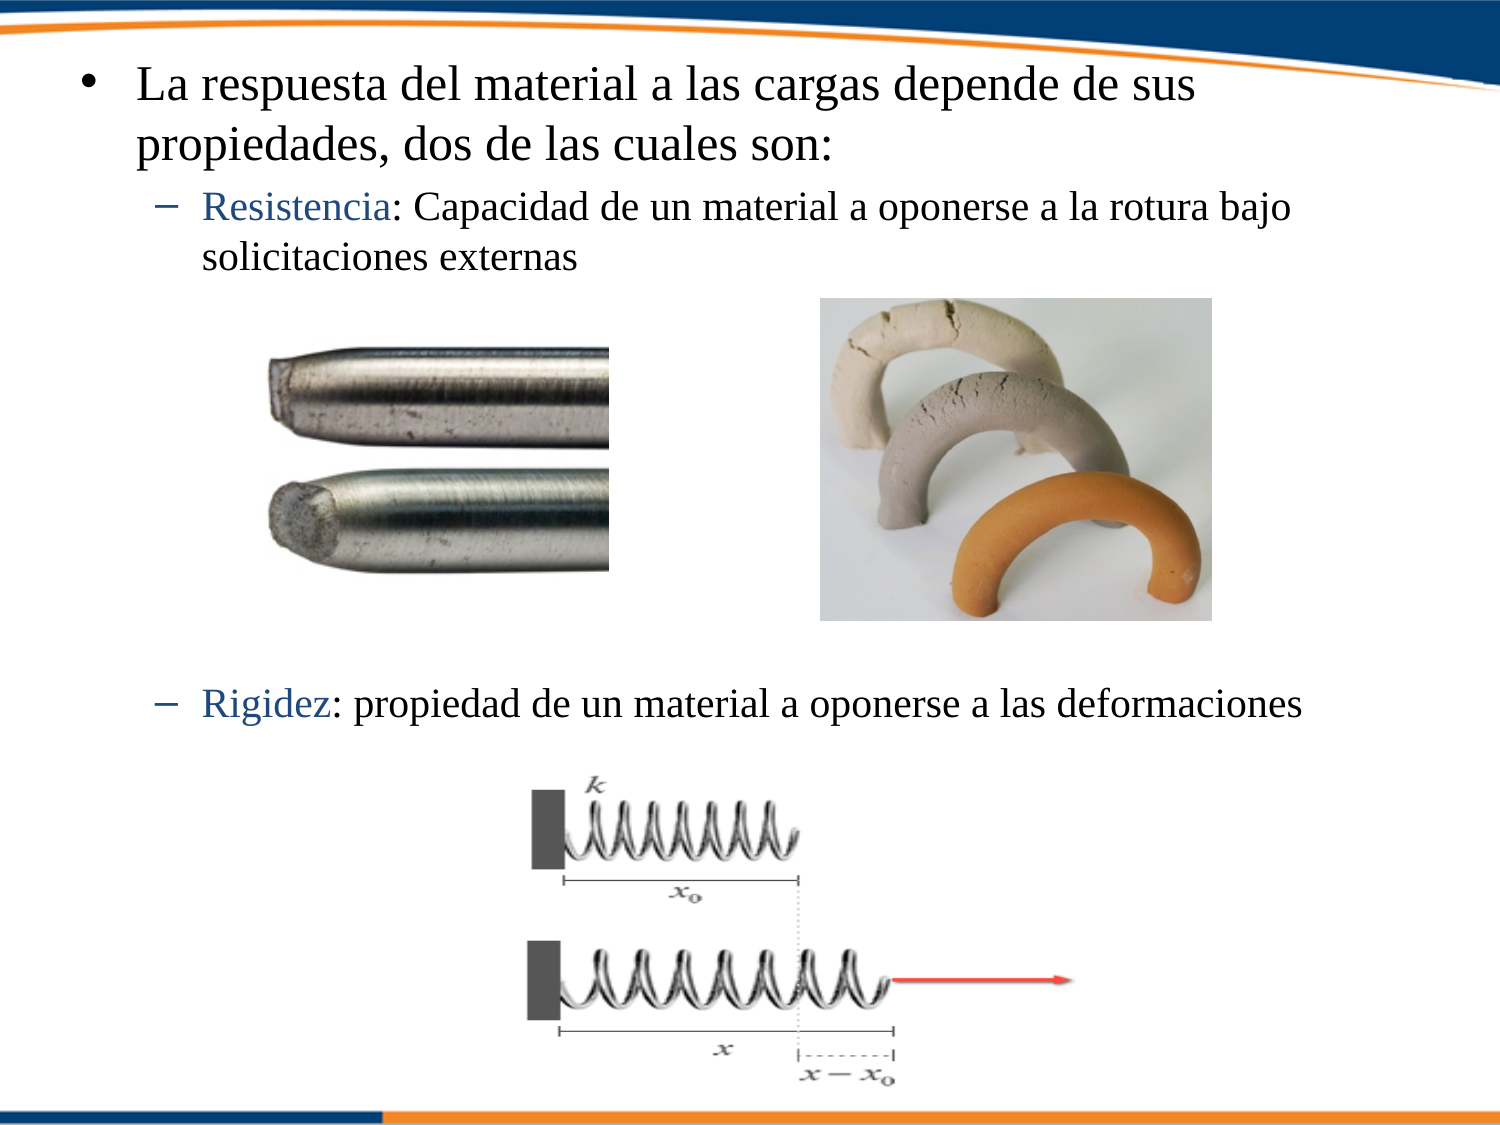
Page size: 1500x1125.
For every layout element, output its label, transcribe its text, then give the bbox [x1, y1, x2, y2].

list La respuesta del material a las cargas depende de sus propiedades, dos de las cuales son: Resistencia: Capacidad de un material a oponerse a la rotura bajo solicitaciones externas [64, 42, 1415, 291]
picture [0, 0, 1500, 1125]
text_box Rigidez: propiedad de un material a oponerse a las deformaciones [64, 668, 1415, 740]
